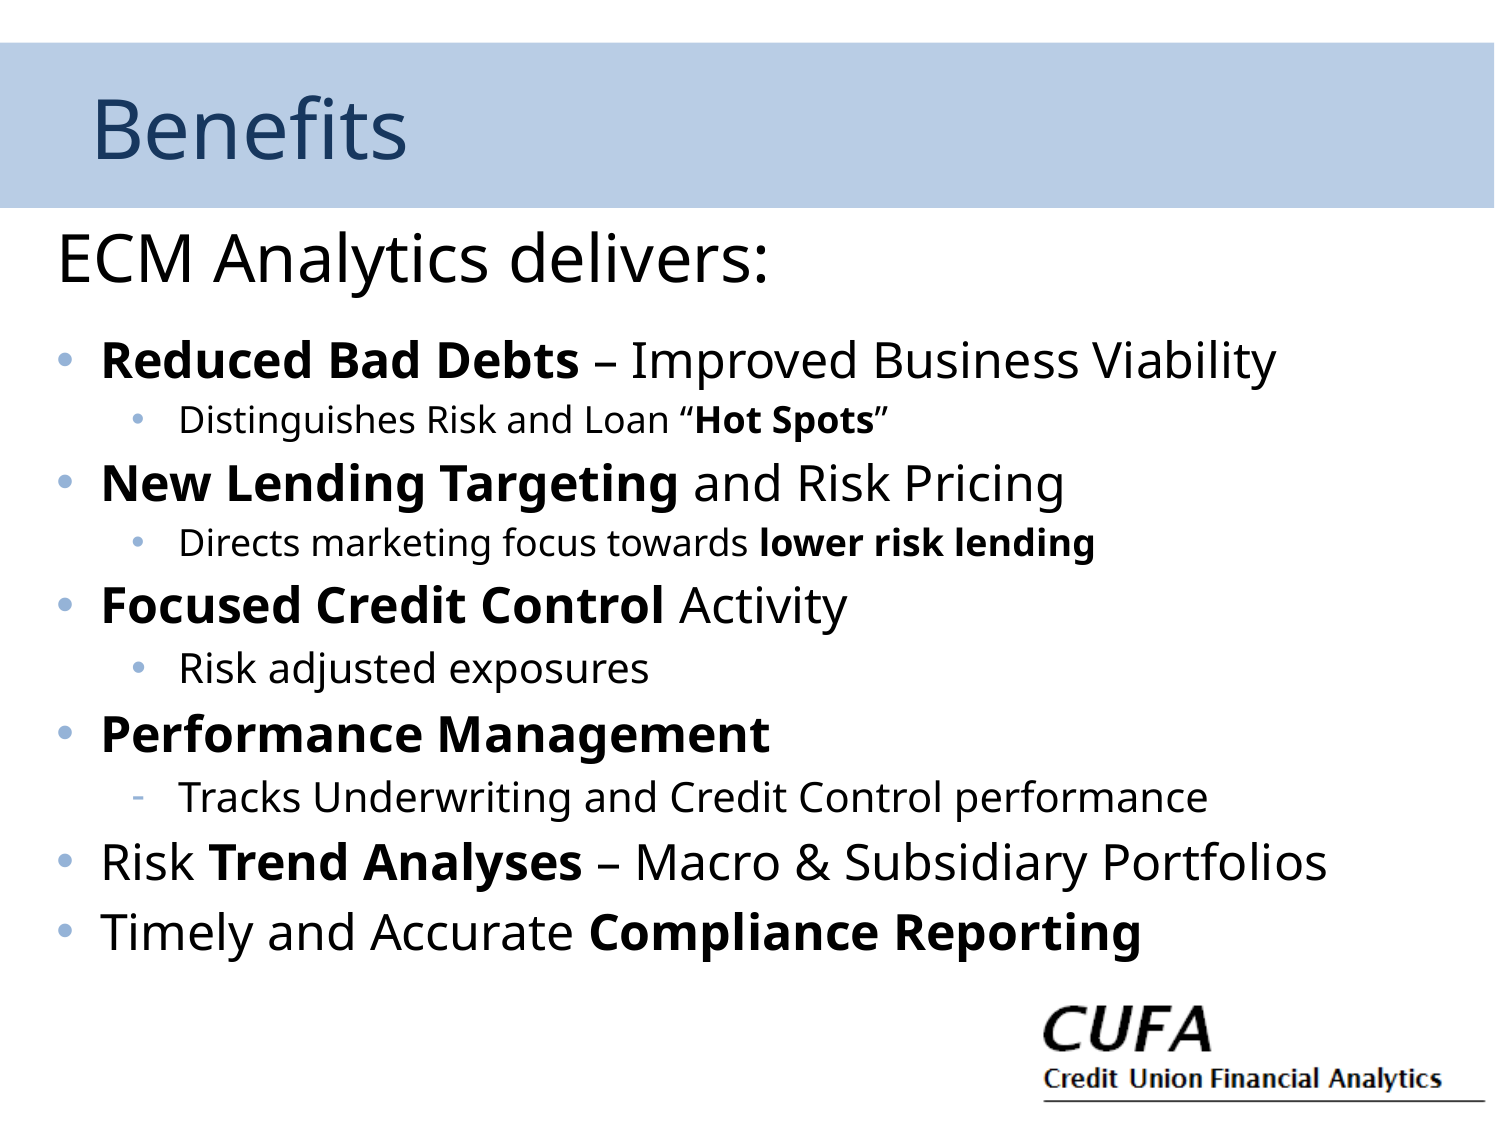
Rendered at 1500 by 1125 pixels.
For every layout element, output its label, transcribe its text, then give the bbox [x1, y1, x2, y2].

text_box [149, 0, 1425, 52]
list ECM Analytics delivers: Reduced Bad Debts – Improved Business Viability Distinguishes Risk and Loan “Hot Spots” New Lending Targeting and Risk Pricing Directs marketing focus towards lower risk lending Focused Credit Control Activity Risk adjusted exposures Performance Management Tracks Underwriting and Credit Control performance Risk Trend Analyses – Macro & Subsidiary Portfolios Timely and Accurate Compliance Reporting [41, 208, 1392, 1071]
picture [1036, 998, 1495, 1118]
title Benefits [75, 45, 1425, 208]
